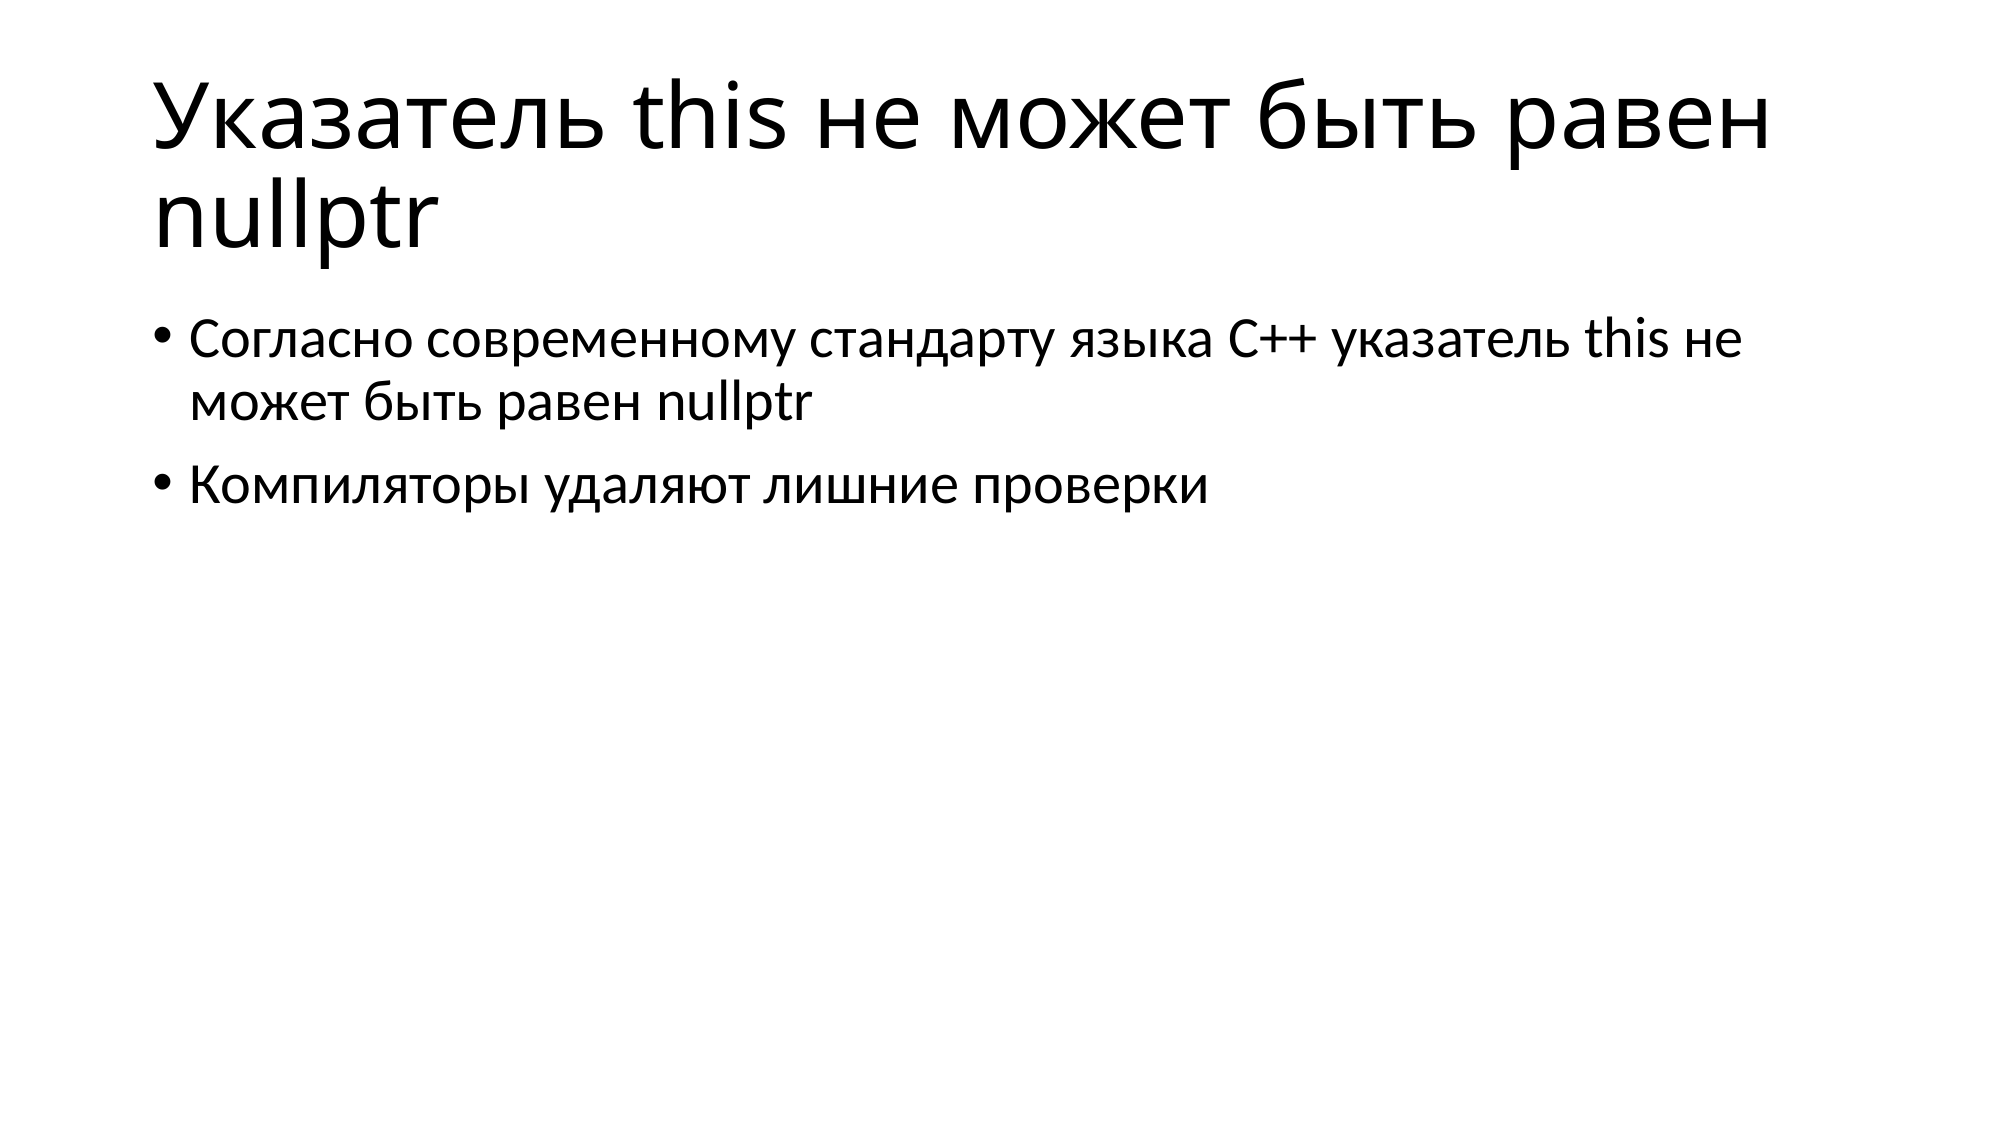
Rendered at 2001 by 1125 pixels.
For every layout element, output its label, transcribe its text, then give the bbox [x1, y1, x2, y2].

list Согласно современному стандарту языка C++ указатель this не может быть равен nullptr Компиляторы удаляют лишние проверки [137, 299, 1863, 1014]
title Указатель this не может быть равен nullptr [137, 59, 1863, 278]
